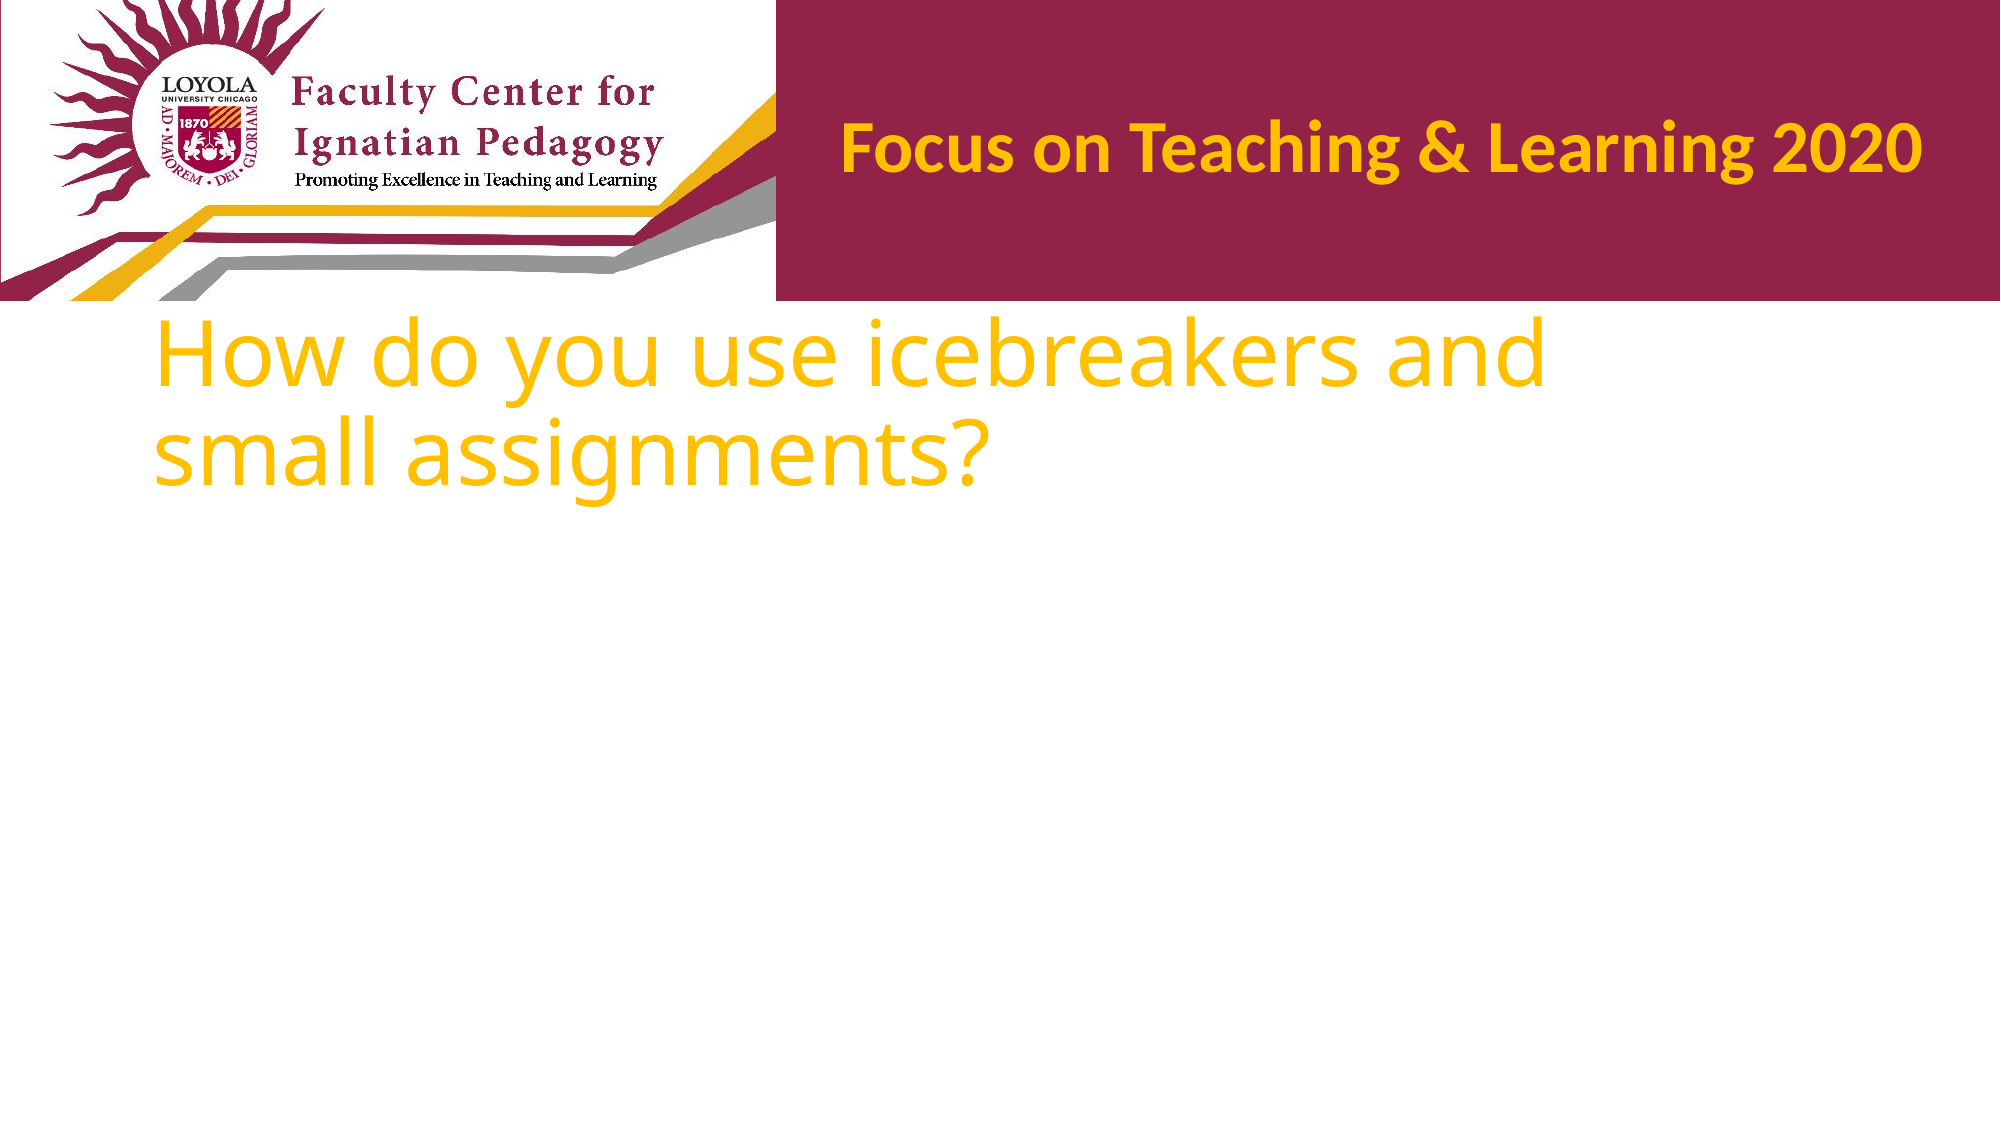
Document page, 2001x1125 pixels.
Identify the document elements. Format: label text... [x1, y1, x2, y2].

text_box [776, 0, 2000, 301]
picture [0, 0, 776, 301]
title How do you use icebreakers and small assignments? [137, 296, 1863, 517]
text_box Focus on Teaching & Learning 2020 [818, 42, 1947, 255]
